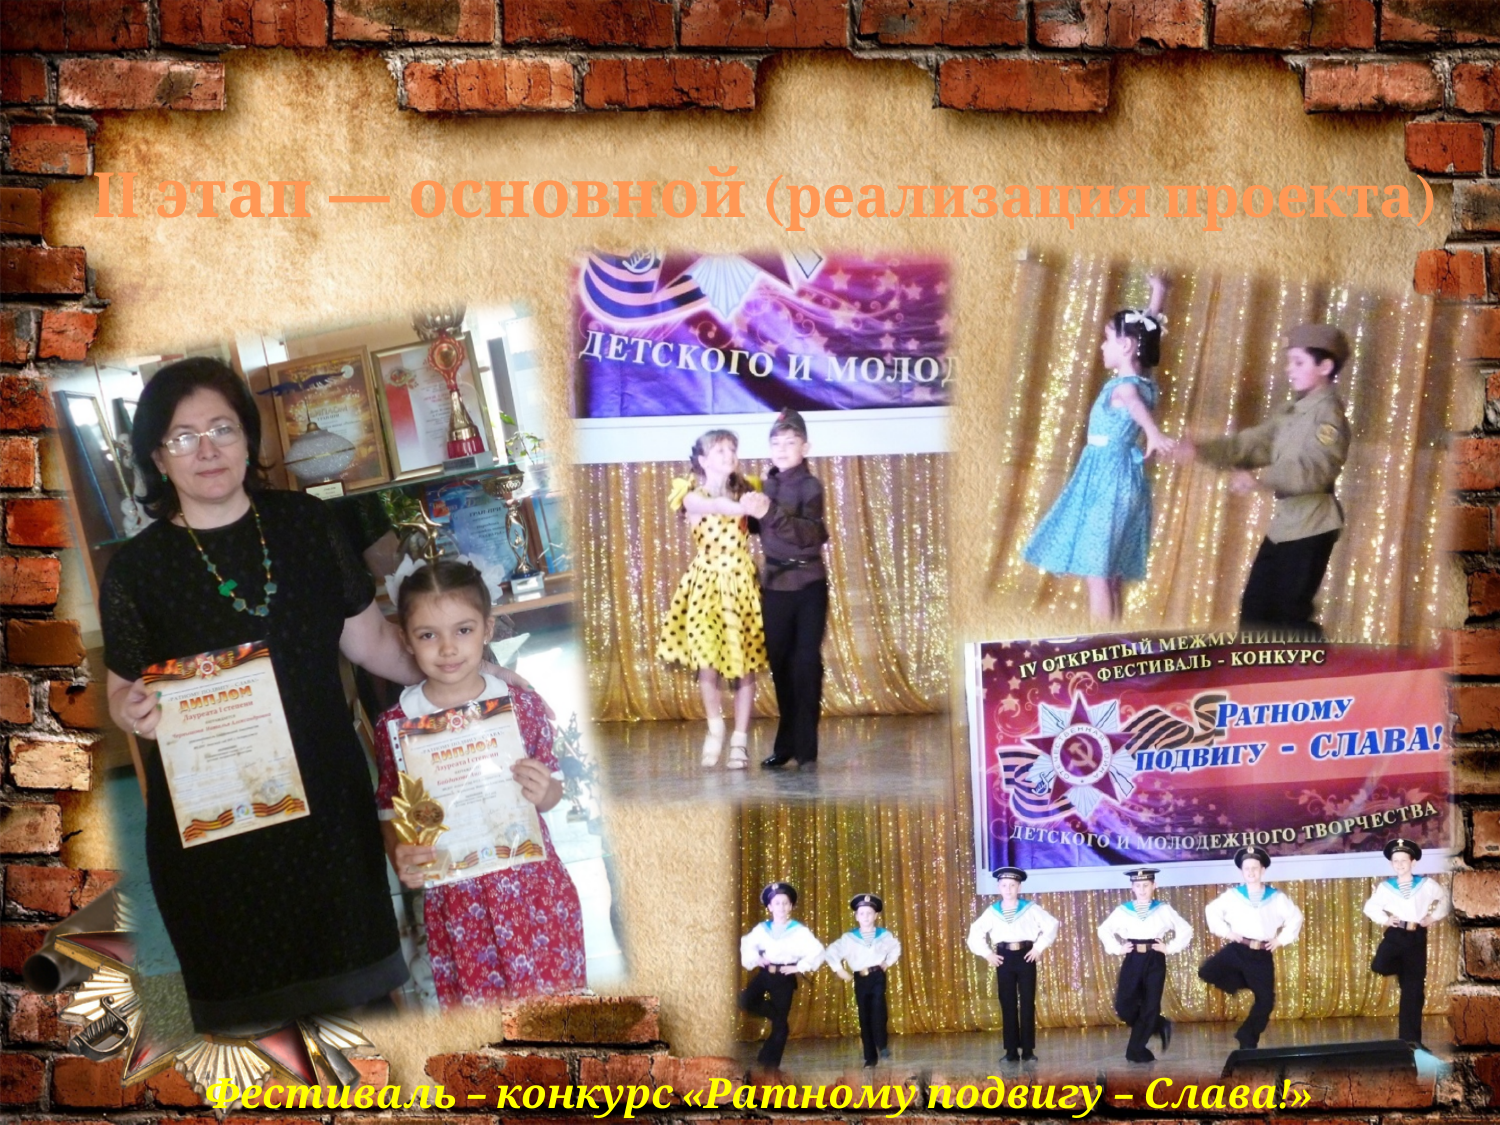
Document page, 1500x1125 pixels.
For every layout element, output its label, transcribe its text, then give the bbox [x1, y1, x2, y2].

text_box Фестиваль – конкурс «Ратному подвигу – Слава!» [189, 1059, 1327, 1125]
text_box II этап — основной (реализация проекта) [77, 143, 1454, 239]
picture [0, 0, 1500, 1125]
